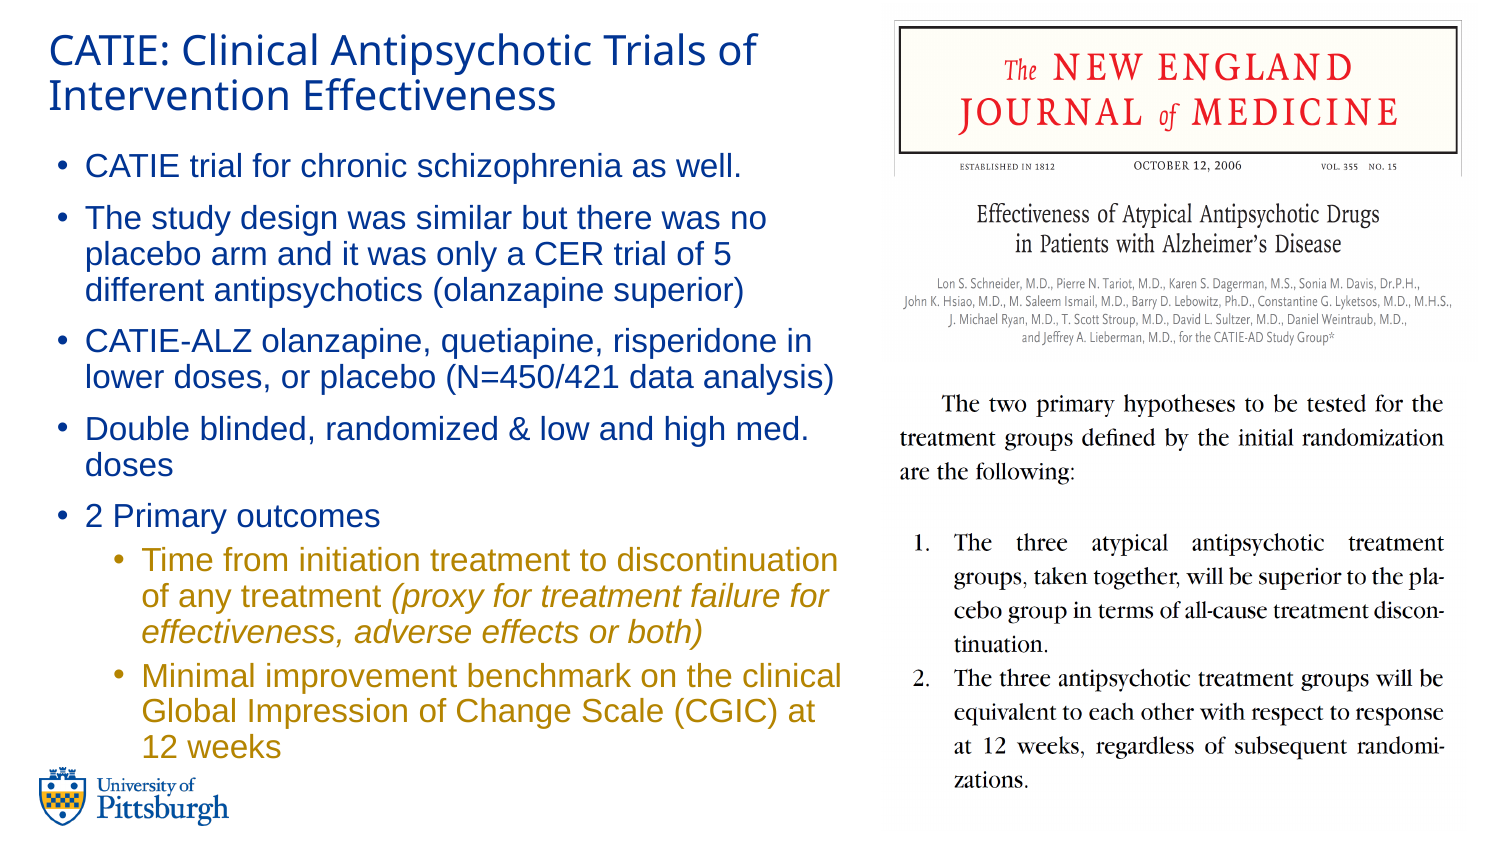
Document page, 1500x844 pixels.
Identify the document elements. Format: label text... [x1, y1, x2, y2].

picture [881, 376, 1467, 831]
list CATIE trial for chronic schizophrenia as well. The study design was similar but there was no placebo arm and it was only a CER trial of 5 different antipsychotics (olanzapine superior) CATIE-ALZ olanzapine, quetiapine, risperidone in lower doses, or placebo (N=450/421 data analysis) Double blinded, randomized & low and high med. doses 2 Primary outcomes Time from initiation treatment to discontinuation of any treatment (proxy for treatment failure for effectiveness, adverse effects or both) Minimal improvement benchmark on the clinical Global Impression of Change Scale (CGIC) at 12 weeks [41, 141, 862, 678]
picture [881, 3, 1478, 362]
title CATIE: Clinical Antipsychotic Trials of Intervention Effectiveness [33, 21, 871, 167]
picture [39, 767, 229, 826]
